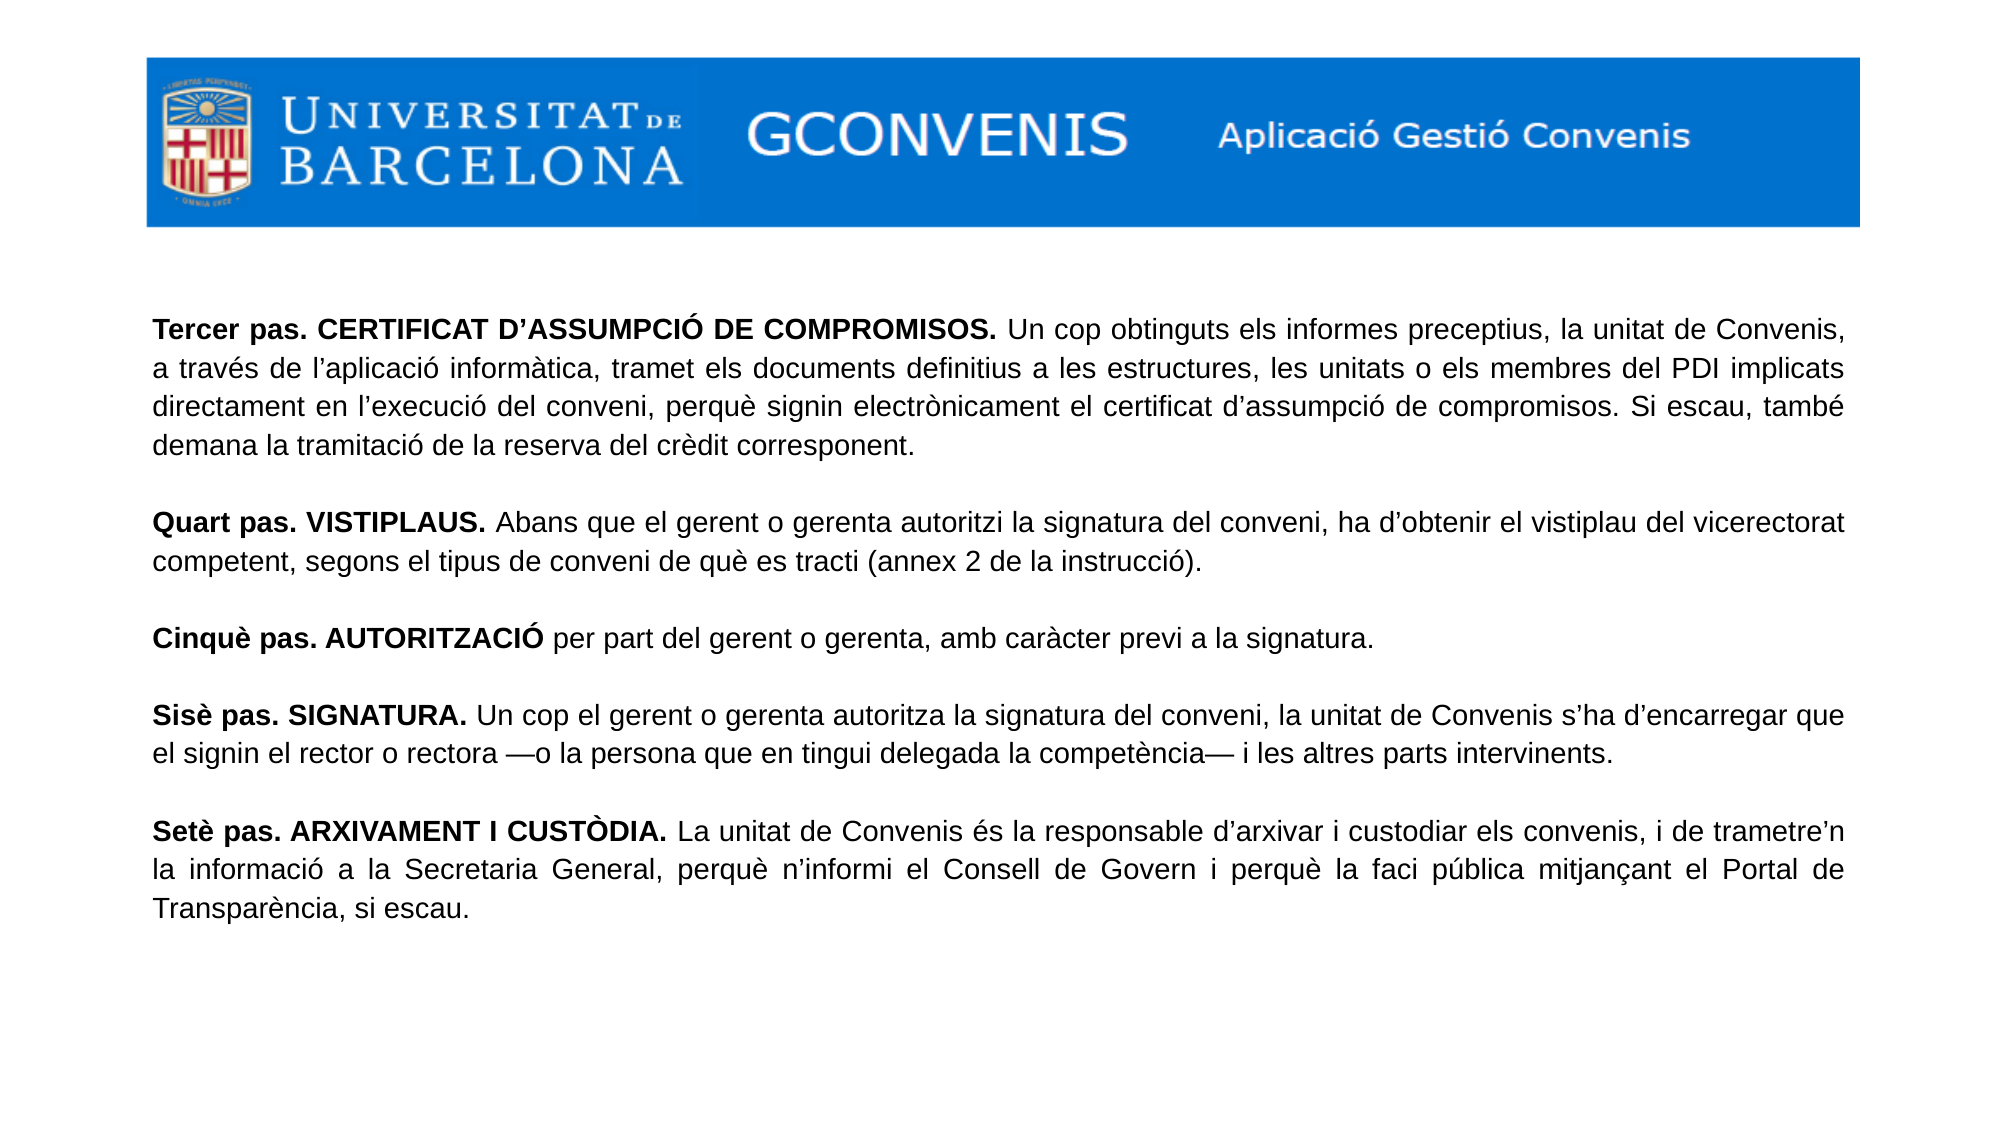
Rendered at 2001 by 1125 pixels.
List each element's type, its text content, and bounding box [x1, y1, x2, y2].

list Tercer pas. CERTIFICAT D’ASSUMPCIÓ DE COMPROMISOS. Un cop obtinguts els informes preceptius, la unitat de Convenis, a través de l’aplicació informàtica, tramet els documents definitius a les estructures, les unitats o els membres del PDI implicats directament en l’execució del conveni, perquè signin electrònicament el certificat d’assumpció de compromisos. Si escau, també demana la tramitació de la reserva del crèdit corresponent. Quart pas. VISTIPLAUS. Abans que el gerent o gerenta autoritzi la signatura del conveni, ha d’obtenir el vistiplau del vicerectorat competent, segons el tipus de conveni de què es tracti (annex 2 de la instrucció). Cinquè pas. AUTORITZACIÓ per part del gerent o gerenta, amb caràcter previ a la signatura. Sisè pas. SIGNATURA. Un cop el gerent o gerenta autoritza la signatura del conveni, la unitat de Convenis s’ha d’encarregar que el signin el rector o rectora —o la persona que en tingui delegada la competència— i les altres parts intervinents. Setè pas. ARXIVAMENT I CUSTÒDIA. La unitat de Convenis és la responsable d’arxivar i custodiar els convenis, i de trametre’n la informació a la Secretaria General, perquè n’informi el Consell de Govern i perquè la faci pública mitjançant el Portal de Transparència, si escau. [137, 299, 1863, 974]
picture [137, 47, 1860, 233]
